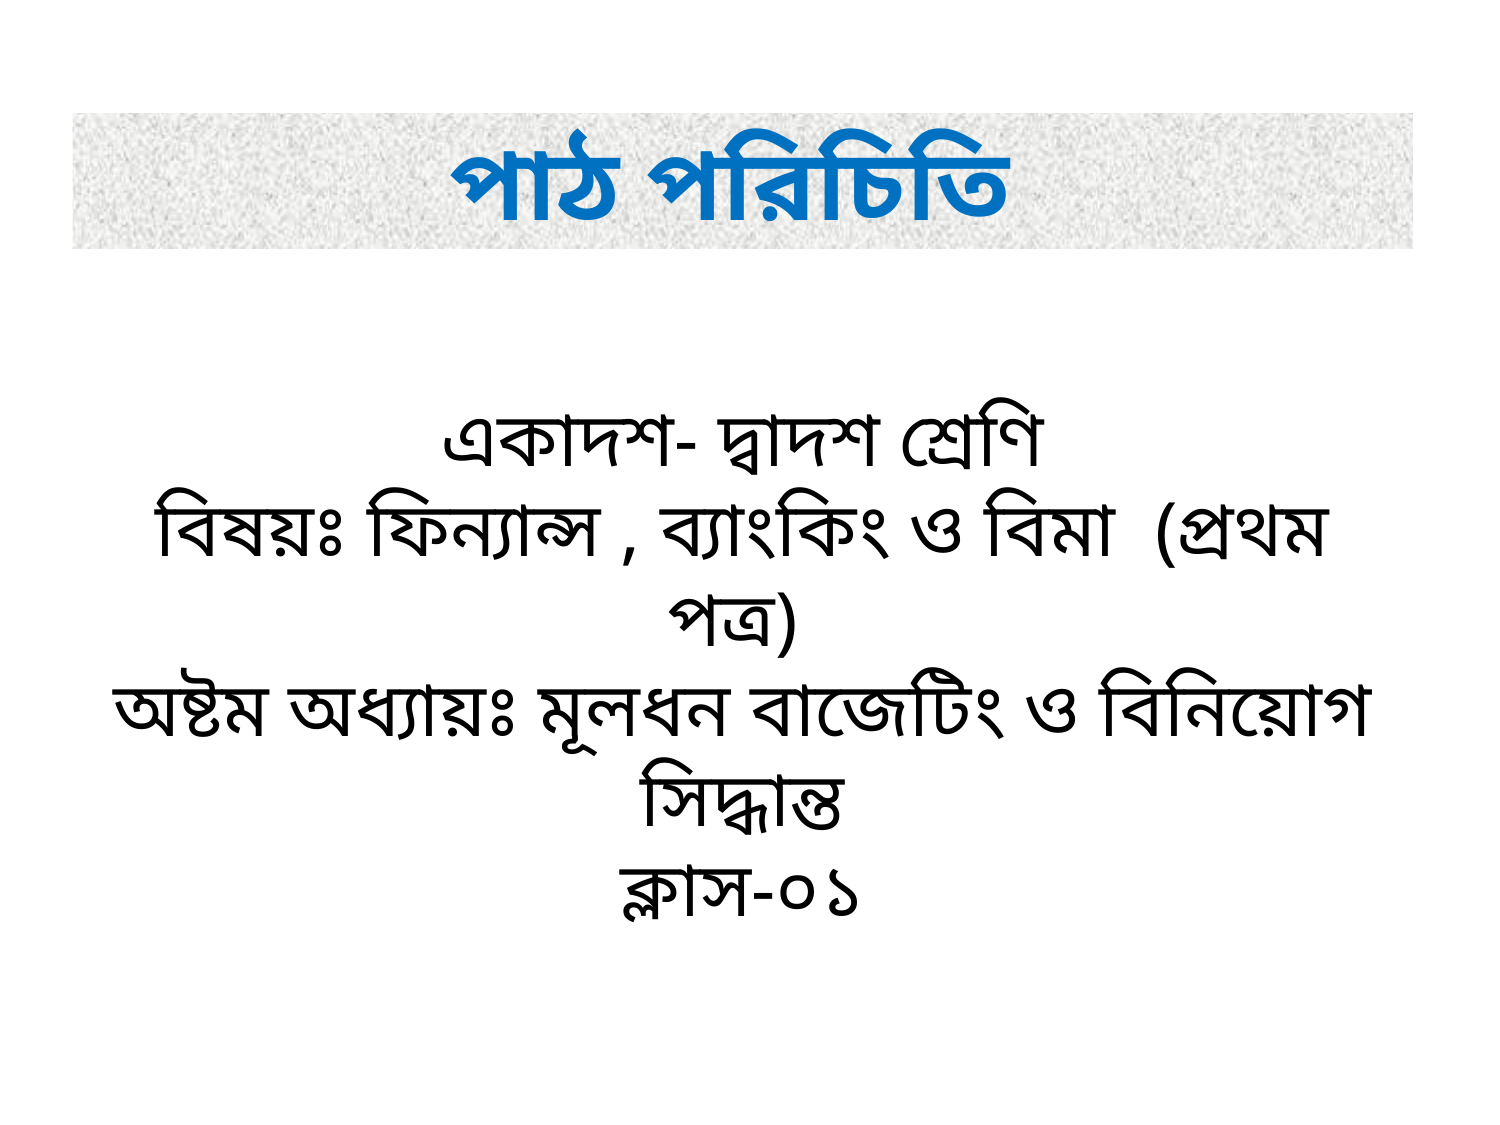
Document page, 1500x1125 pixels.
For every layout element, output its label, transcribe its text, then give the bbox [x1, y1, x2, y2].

text_box পাঠ পরিচিতি [72, 113, 1413, 249]
text_box একাদশ- দ্বাদশ শ্রেণি বিষয়ঃ ফিন্যান্স , ব্যাংকিং ও বিমা (প্রথম পত্র) অষ্টম অধ্যায়ঃ মূলধন বাজেটিং ও বিনিয়োগ সিদ্ধান্ত ক্লাস-০১ [72, 384, 1413, 940]
